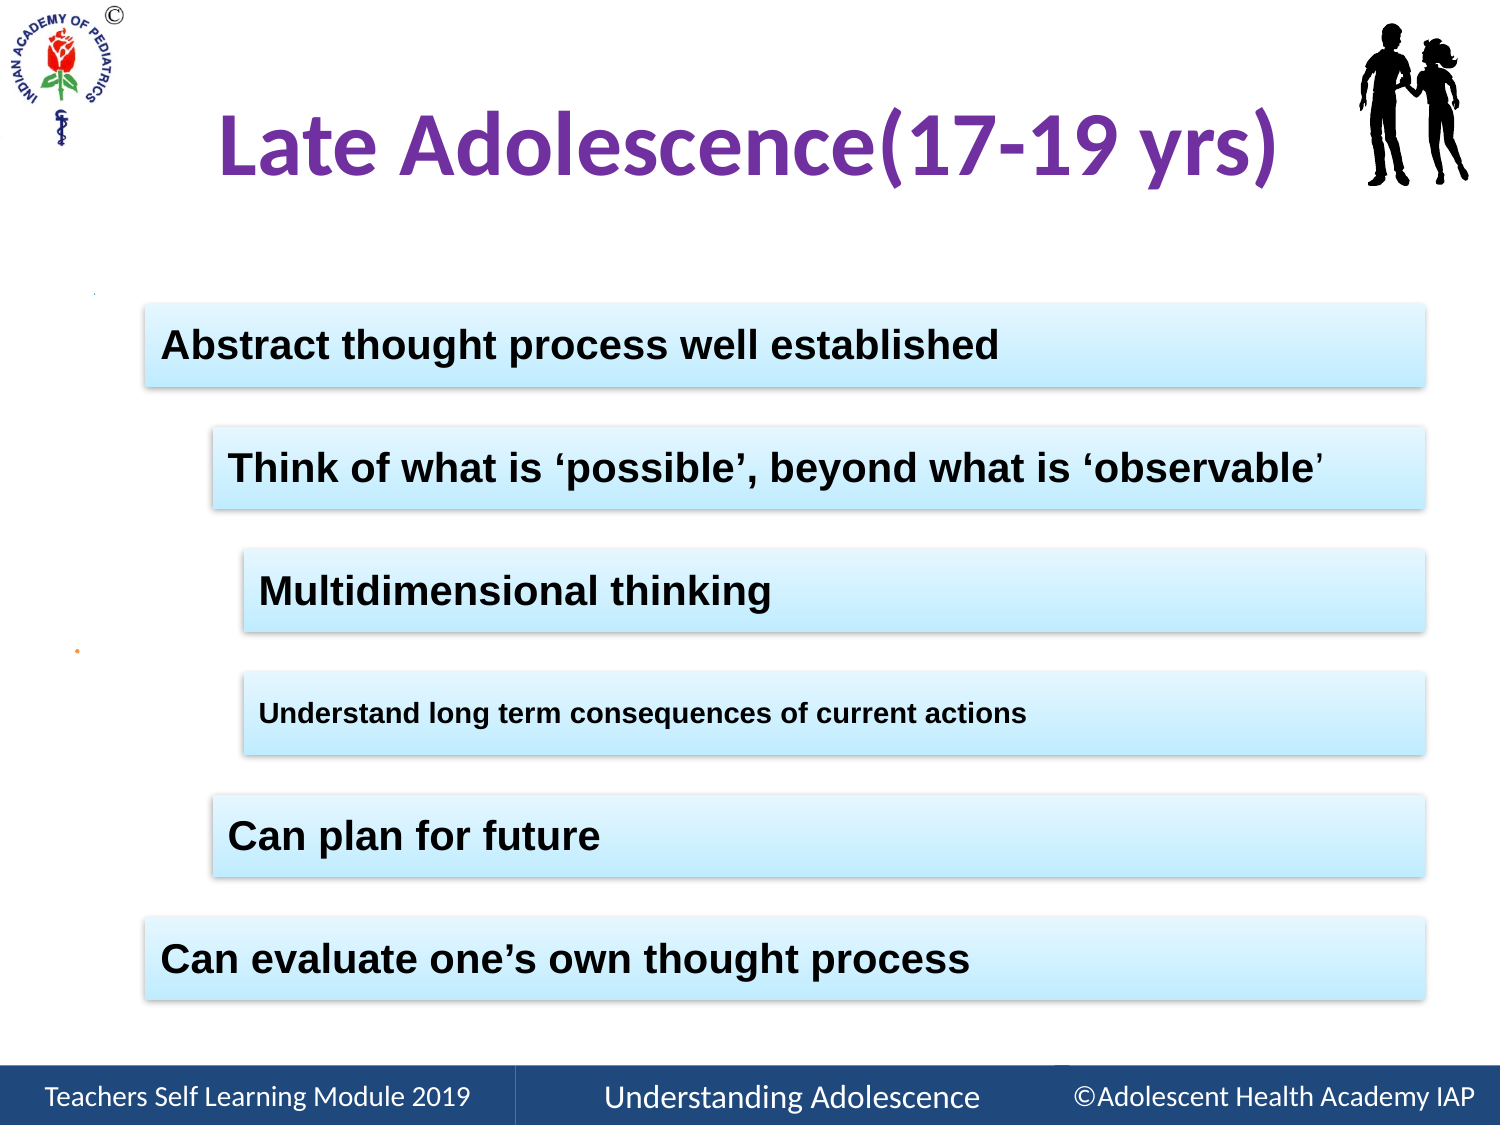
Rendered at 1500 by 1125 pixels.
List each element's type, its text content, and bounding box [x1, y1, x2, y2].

title Late Adolescence(17-19 yrs) [75, 45, 1425, 226]
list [72, 227, 1426, 1006]
picture [0, 0, 124, 147]
